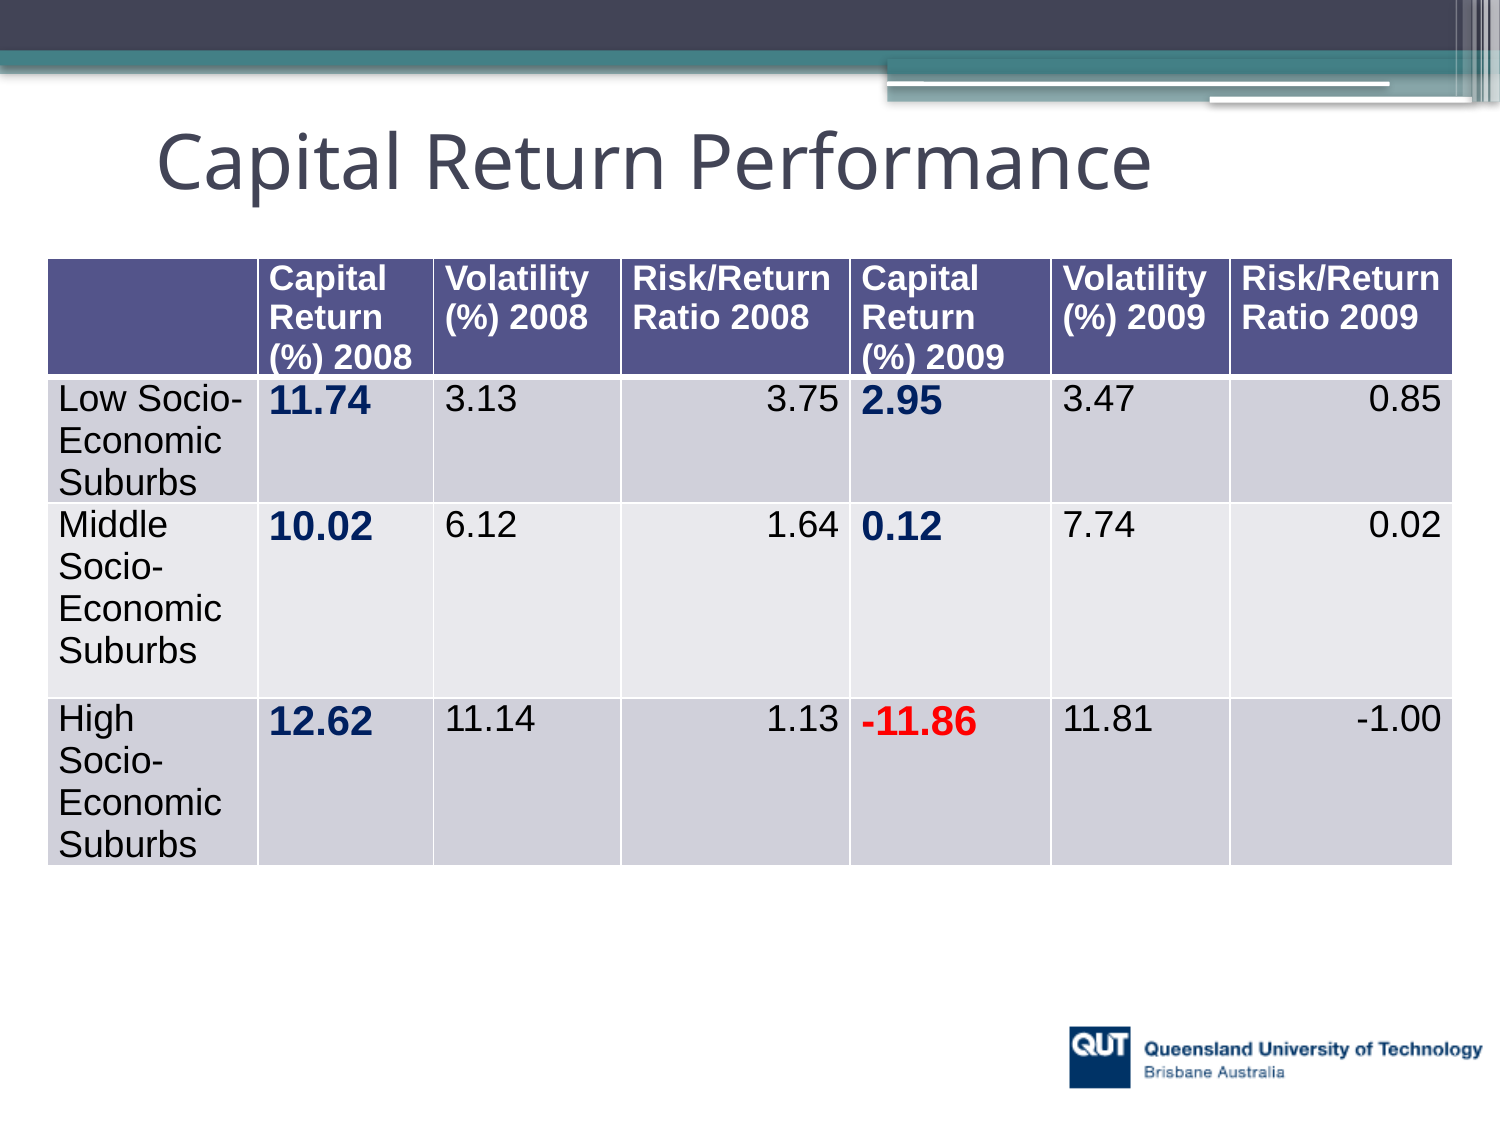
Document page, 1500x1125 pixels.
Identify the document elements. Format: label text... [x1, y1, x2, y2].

table_cell 10.02 [259, 504, 433, 697]
table_header Volatility (%) 2009 [1052, 259, 1229, 374]
table_header Capital Return (%) 2009 [851, 259, 1050, 374]
table_cell Low Socio-Economic Suburbs [48, 380, 257, 502]
table_cell 12.62 [259, 699, 433, 865]
table_cell 6.12 [434, 504, 620, 697]
table_cell -1.00 [1231, 699, 1452, 865]
table_cell 3.47 [1052, 380, 1229, 502]
table_cell 7.74 [1052, 504, 1229, 697]
table_cell 0.12 [851, 504, 1050, 697]
table_cell 1.13 [622, 699, 849, 865]
table_header [48, 259, 257, 374]
picture [1062, 1019, 1500, 1098]
table_cell 0.02 [1231, 504, 1452, 697]
table_header Risk/Return Ratio 2009 [1231, 259, 1452, 374]
table_cell Middle Socio-Economic Suburbs [48, 504, 257, 697]
table_header Risk/Return Ratio 2008 [622, 259, 849, 374]
table_cell 11.74 [259, 380, 433, 502]
table_header Capital Return (%) 2008 [259, 259, 433, 374]
title Capital Return Performance [140, 105, 1416, 213]
table_cell 1.64 [622, 504, 849, 697]
table_cell 3.13 [434, 380, 620, 502]
table_cell 3.75 [622, 380, 849, 502]
table_header Volatility (%) 2008 [434, 259, 620, 374]
table_cell 2.95 [851, 380, 1050, 502]
table_cell 11.81 [1052, 699, 1229, 865]
table_cell High Socio-Economic Suburbs [48, 699, 257, 865]
table_cell 0.85 [1231, 380, 1452, 502]
table_cell 11.14 [434, 699, 620, 865]
table_cell -11.86 [851, 699, 1050, 865]
